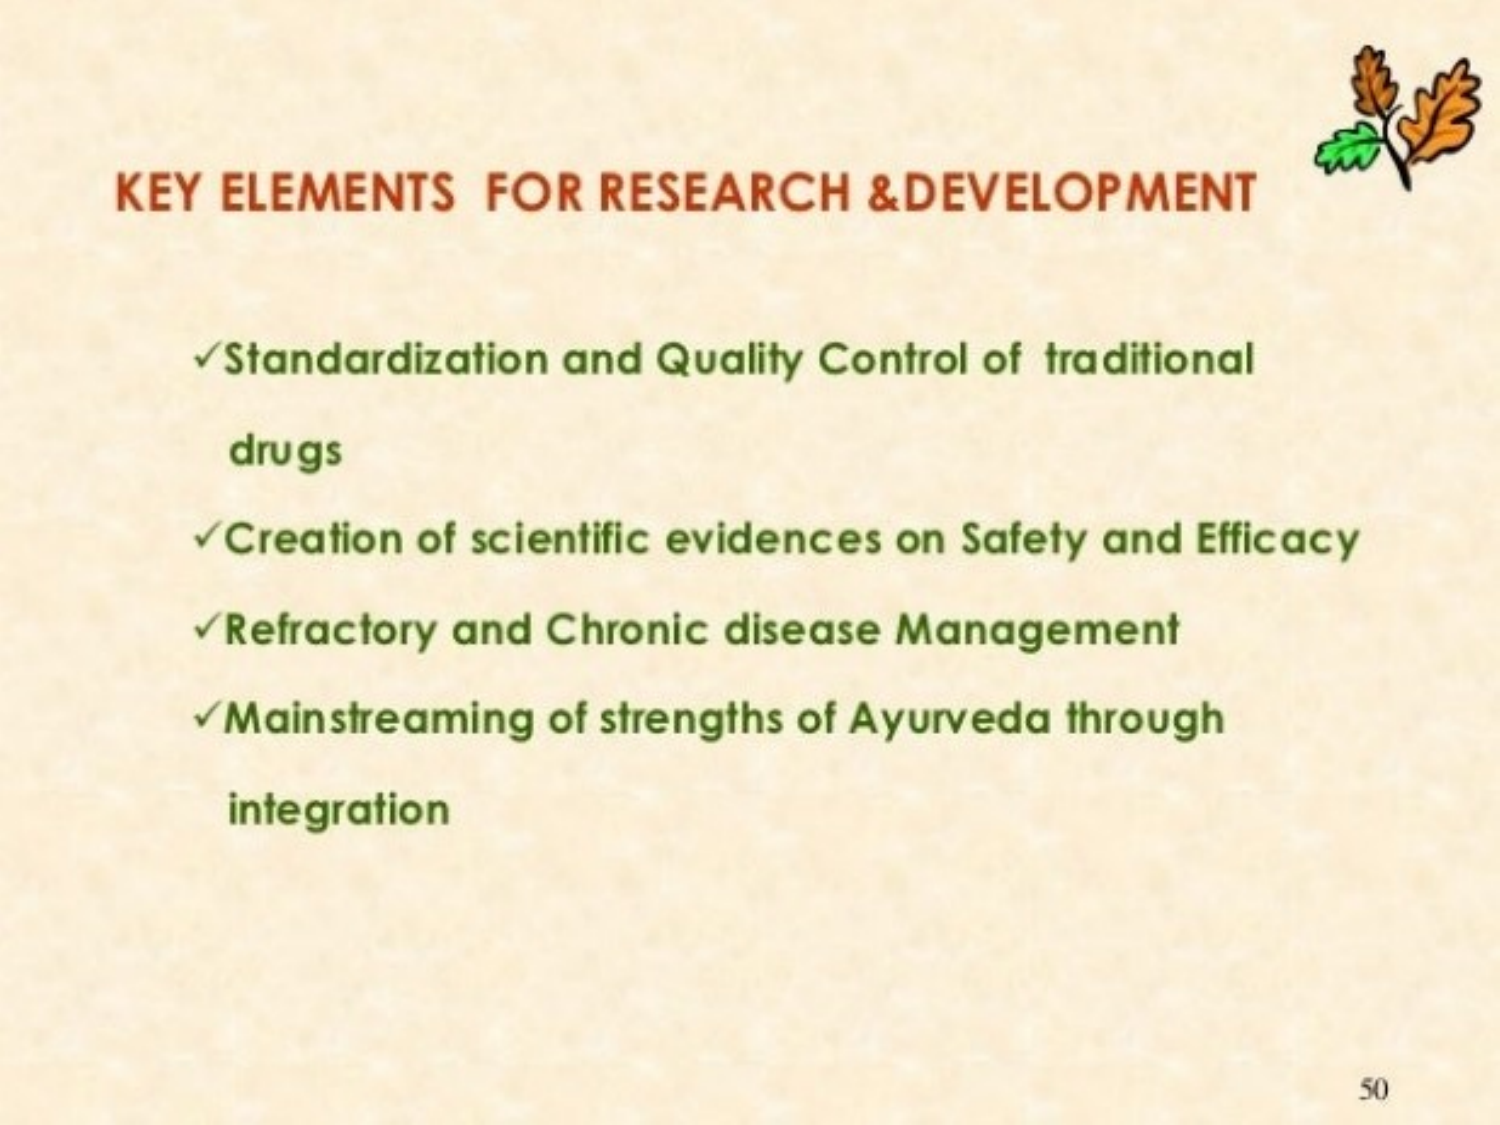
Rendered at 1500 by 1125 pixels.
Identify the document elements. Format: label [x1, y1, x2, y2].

list [0, 0, 1500, 1125]
